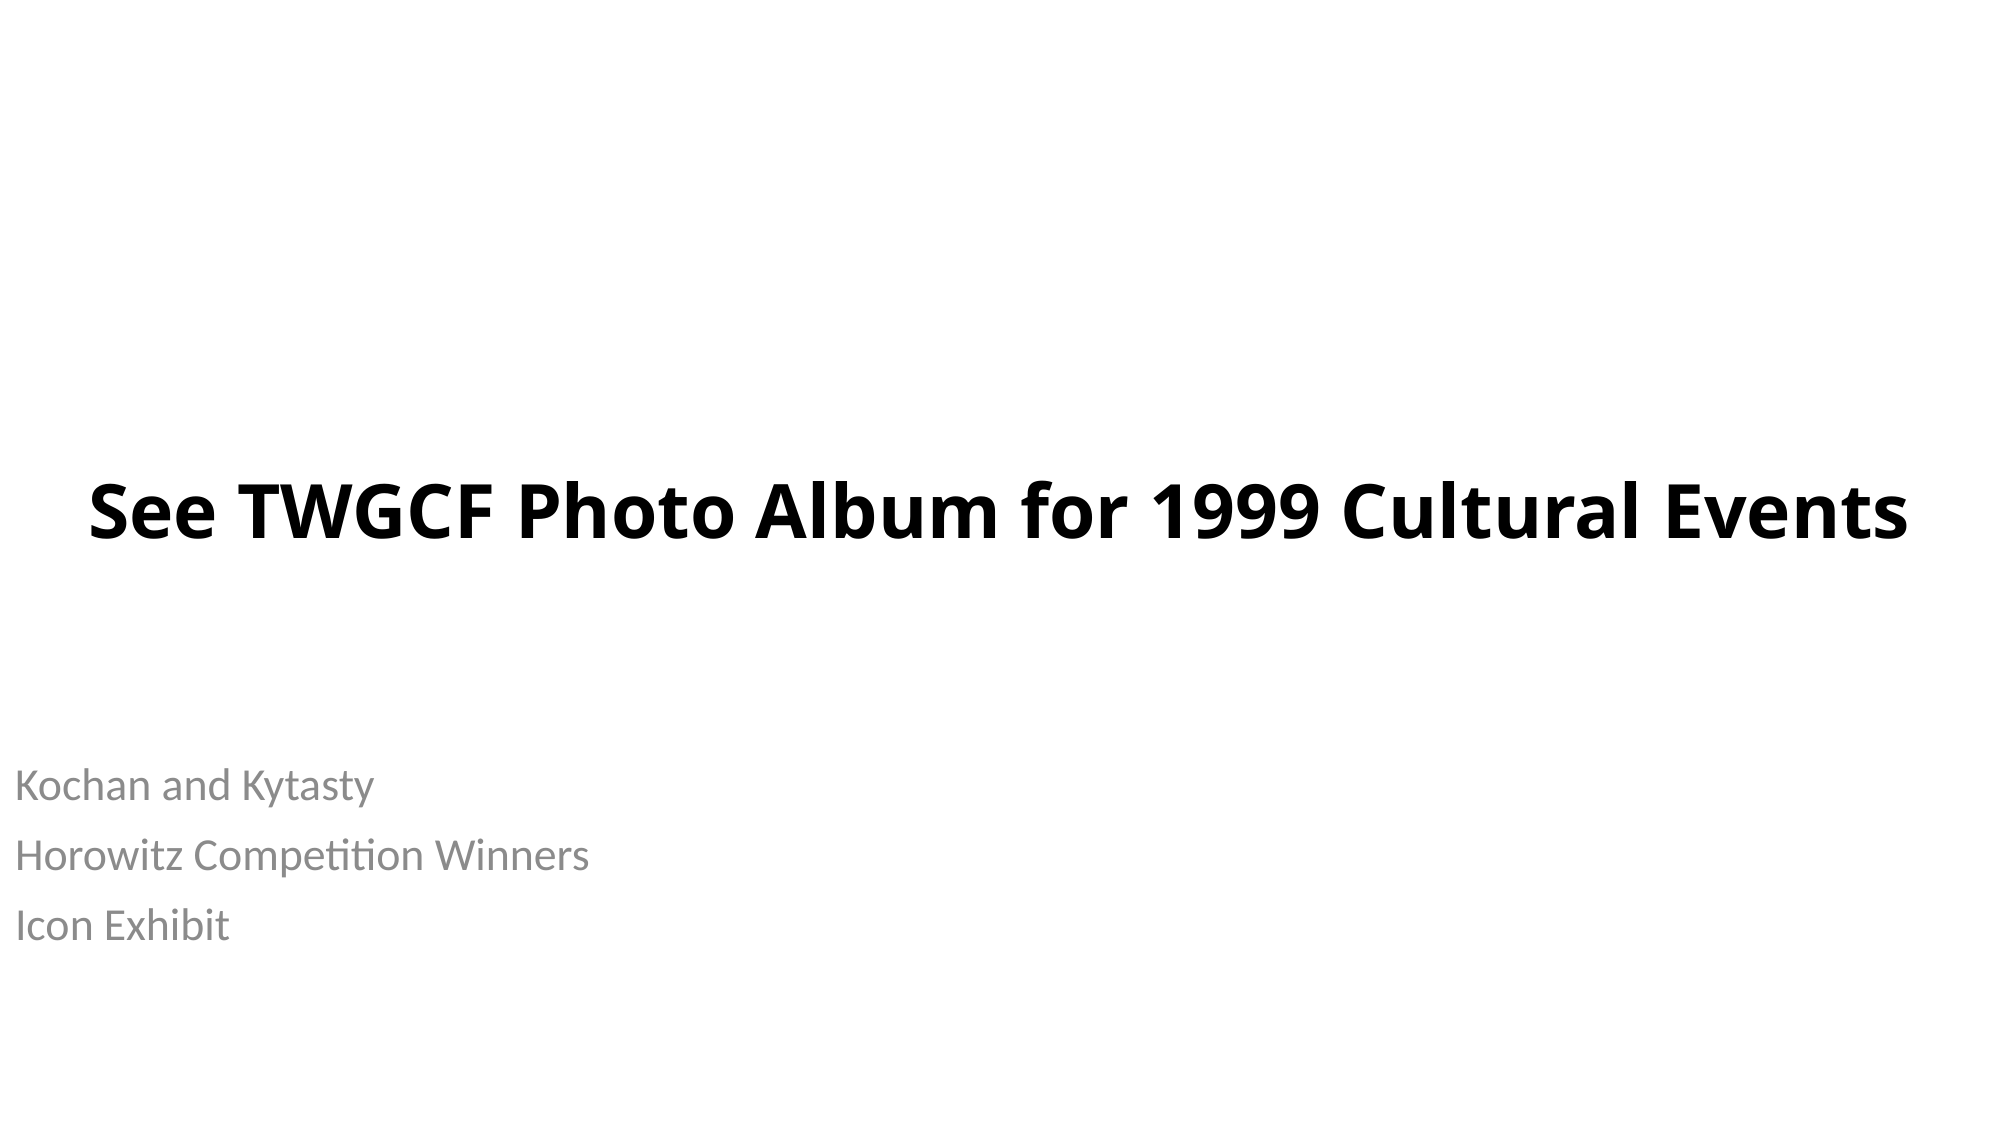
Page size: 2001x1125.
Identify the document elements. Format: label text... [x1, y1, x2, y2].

title See TWGCF Photo Album for 1999 Cultural Events [0, 280, 2000, 563]
list Kochan and Kytasty Horowitz Competition Winners Icon Exhibit [0, 752, 1862, 999]
